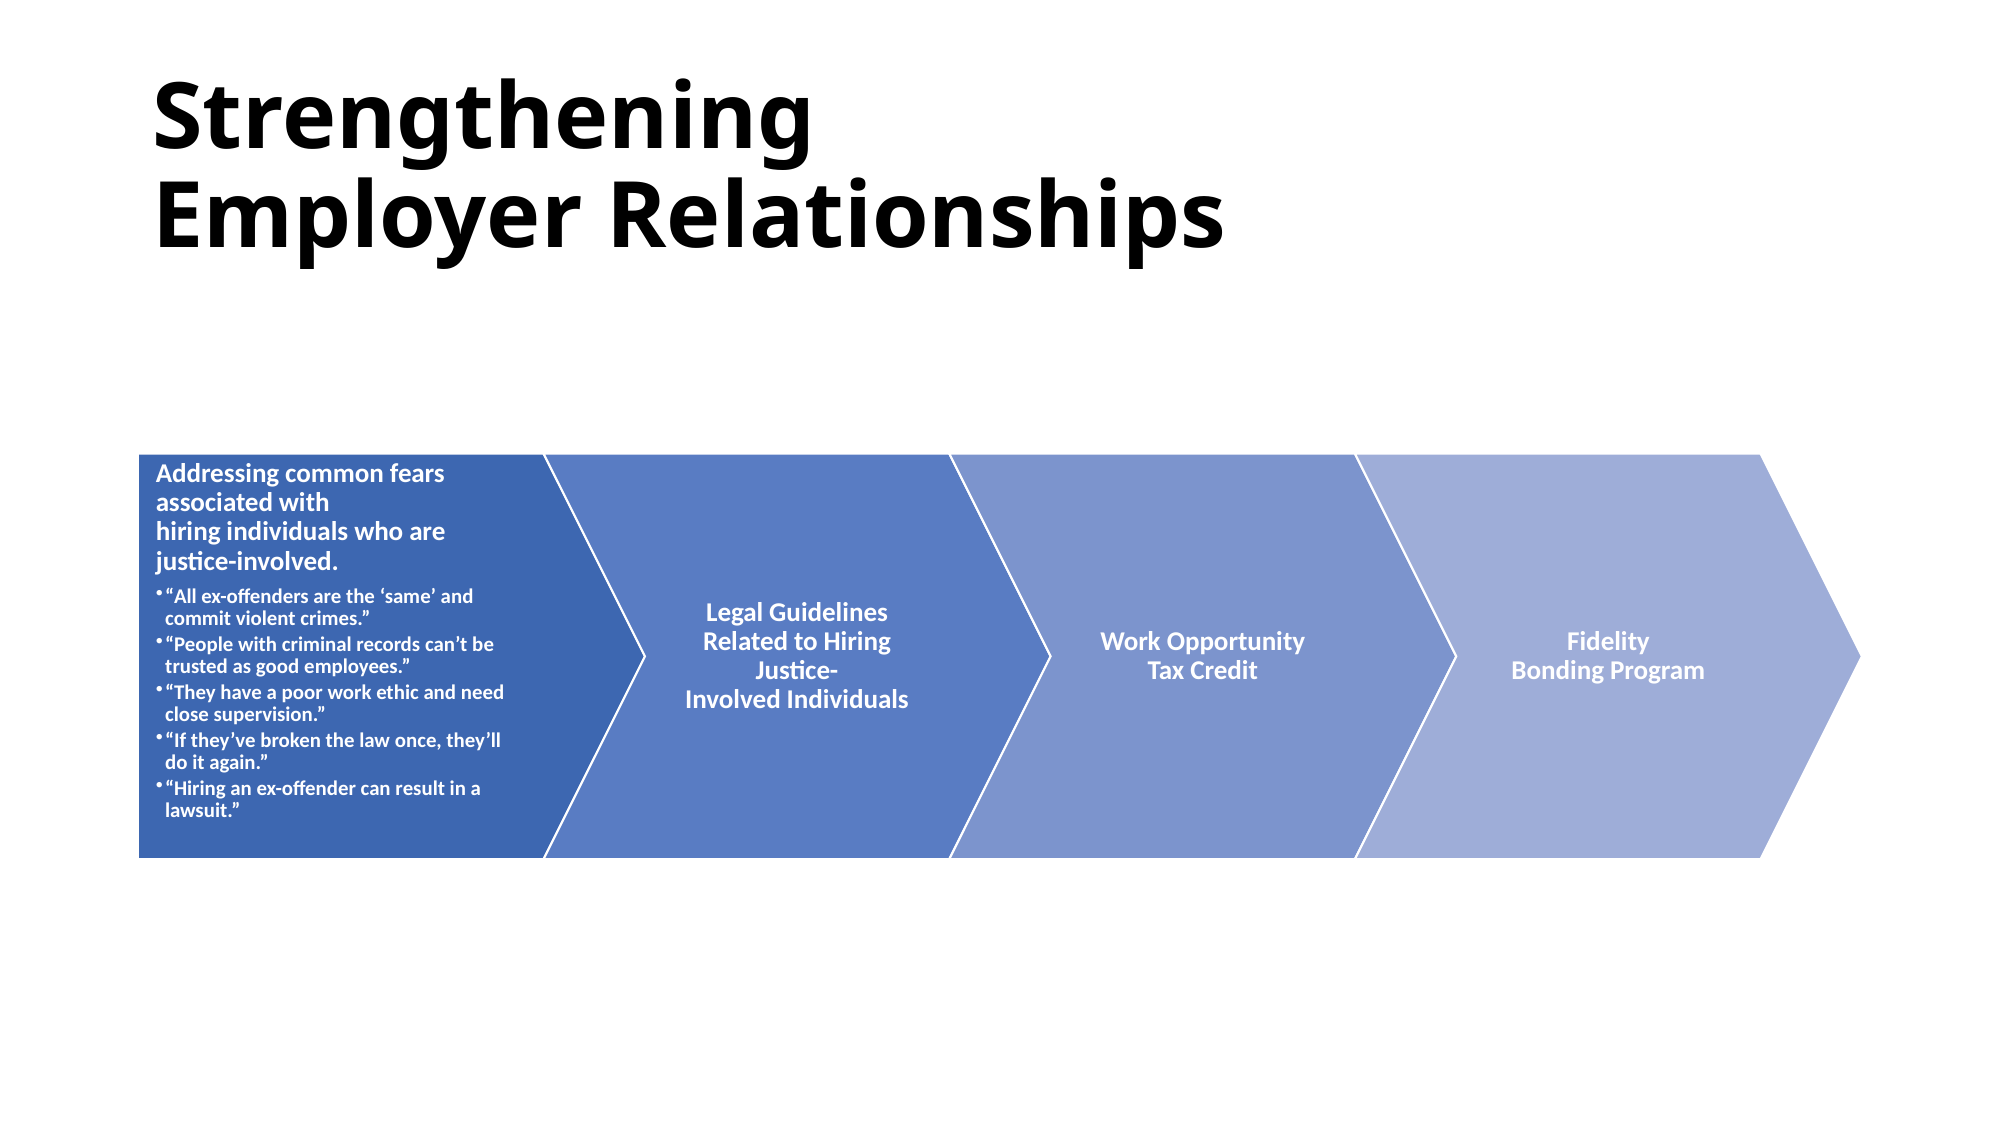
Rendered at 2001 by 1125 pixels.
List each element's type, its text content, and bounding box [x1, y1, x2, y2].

title Strengthening Employer Relationships [137, 59, 1863, 278]
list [137, 299, 1863, 1014]
